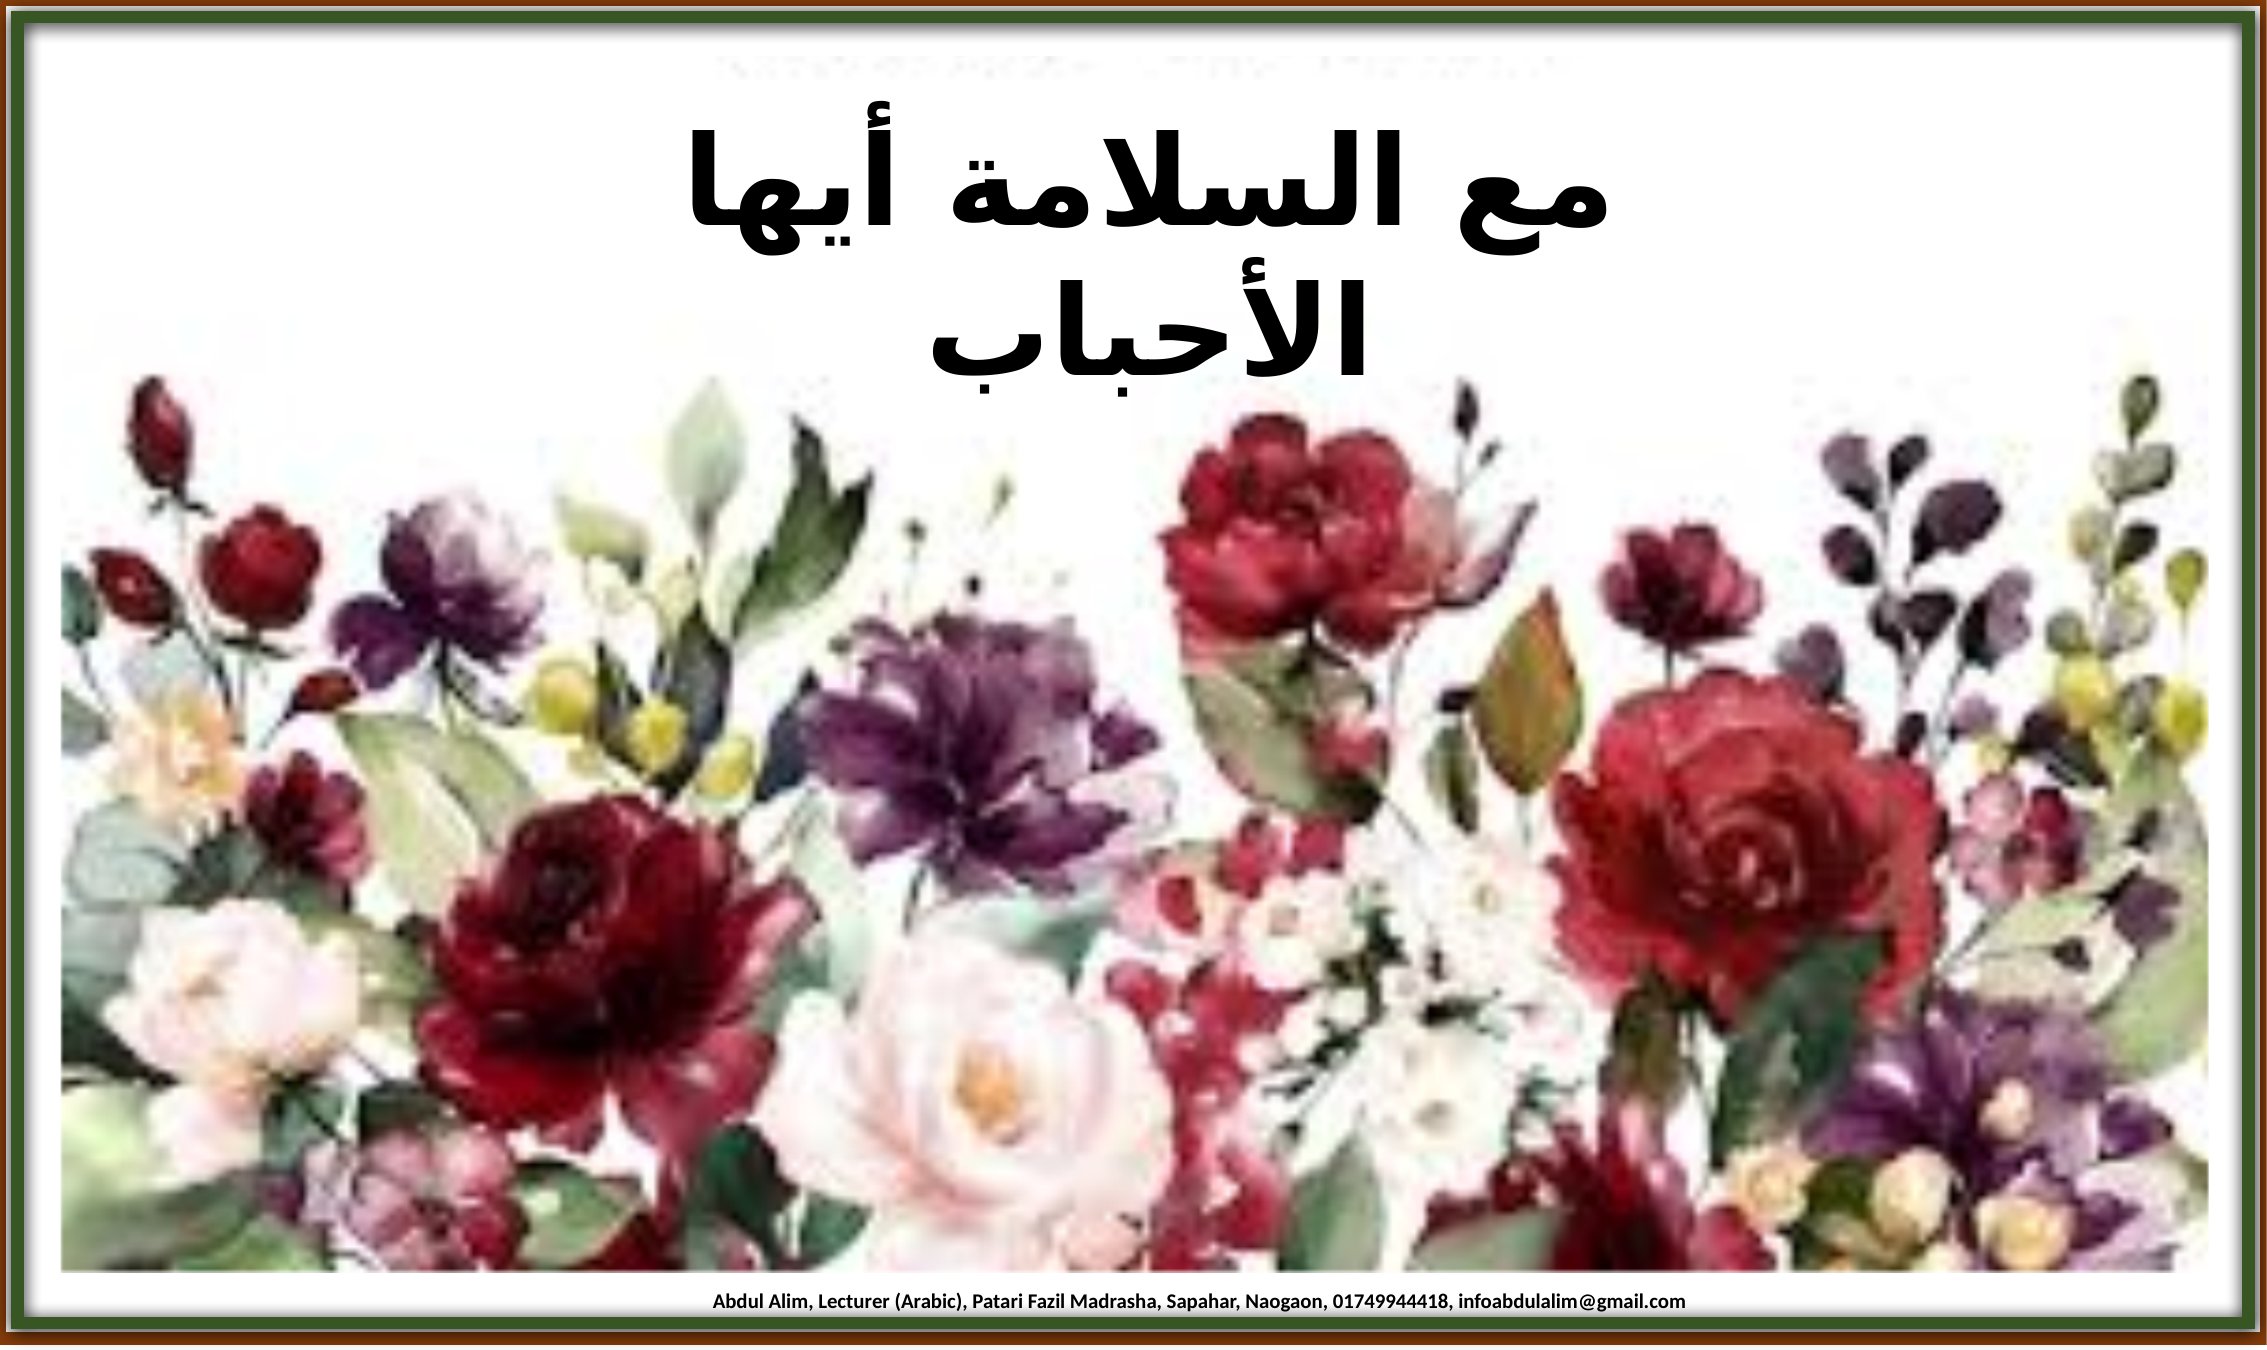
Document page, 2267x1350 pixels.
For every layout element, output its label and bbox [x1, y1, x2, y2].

picture [59, 56, 2209, 1273]
